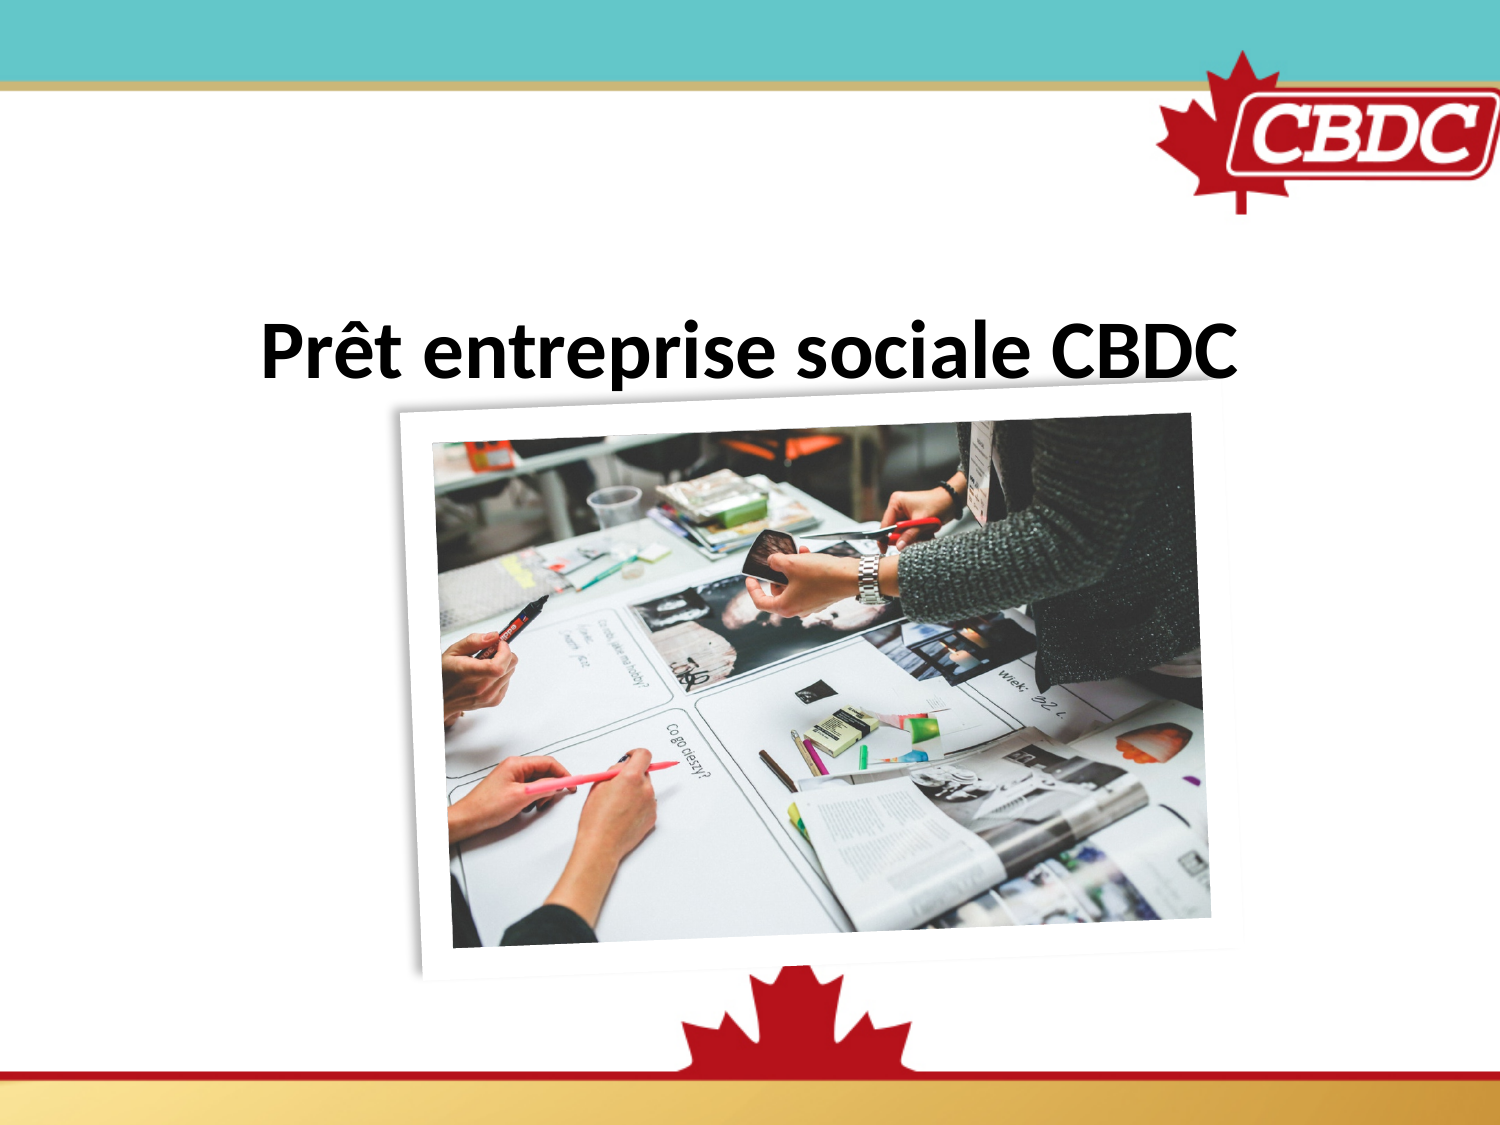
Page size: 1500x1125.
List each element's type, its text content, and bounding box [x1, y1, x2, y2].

list Prêt entreprise sociale CBDC [103, 299, 1397, 1014]
picture [0, 0, 1500, 1125]
